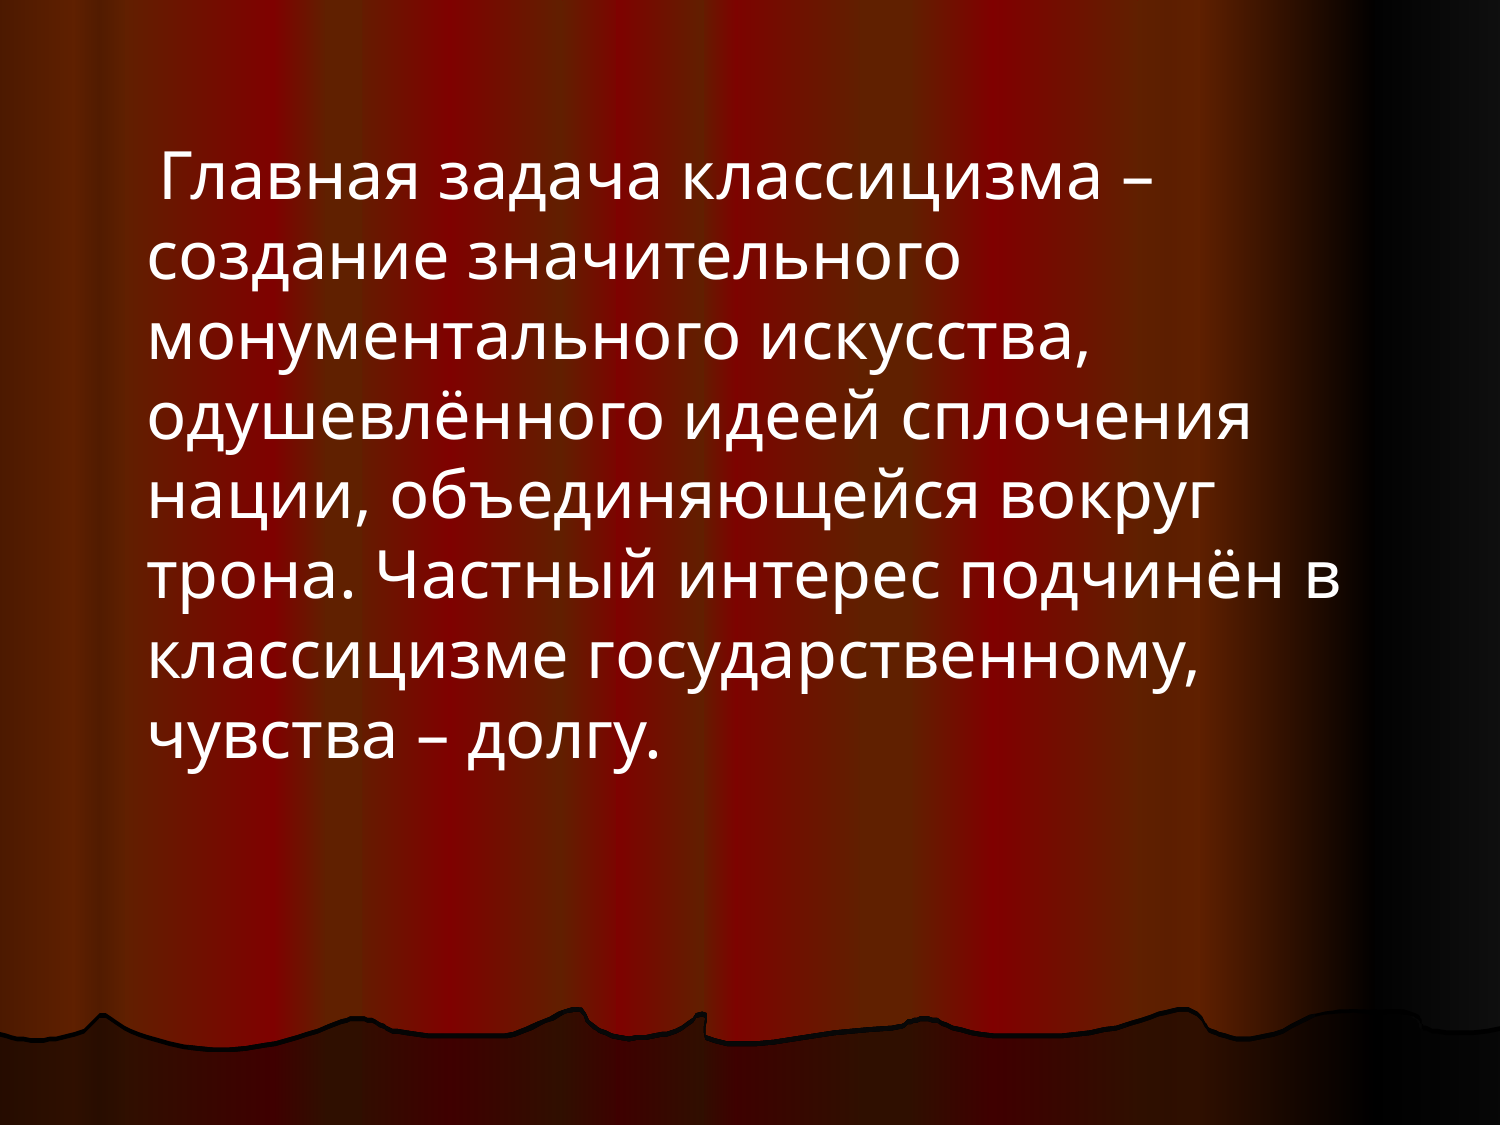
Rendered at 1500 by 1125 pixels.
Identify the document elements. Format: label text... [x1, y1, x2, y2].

list Главная задача классицизма – создание значительного монументального искусства, одушевлённого идеей сплочения нации, объединяющейся вокруг трона. Частный интерес подчинён в классицизме государственному, чувства – долгу. [74, 124, 1426, 1006]
